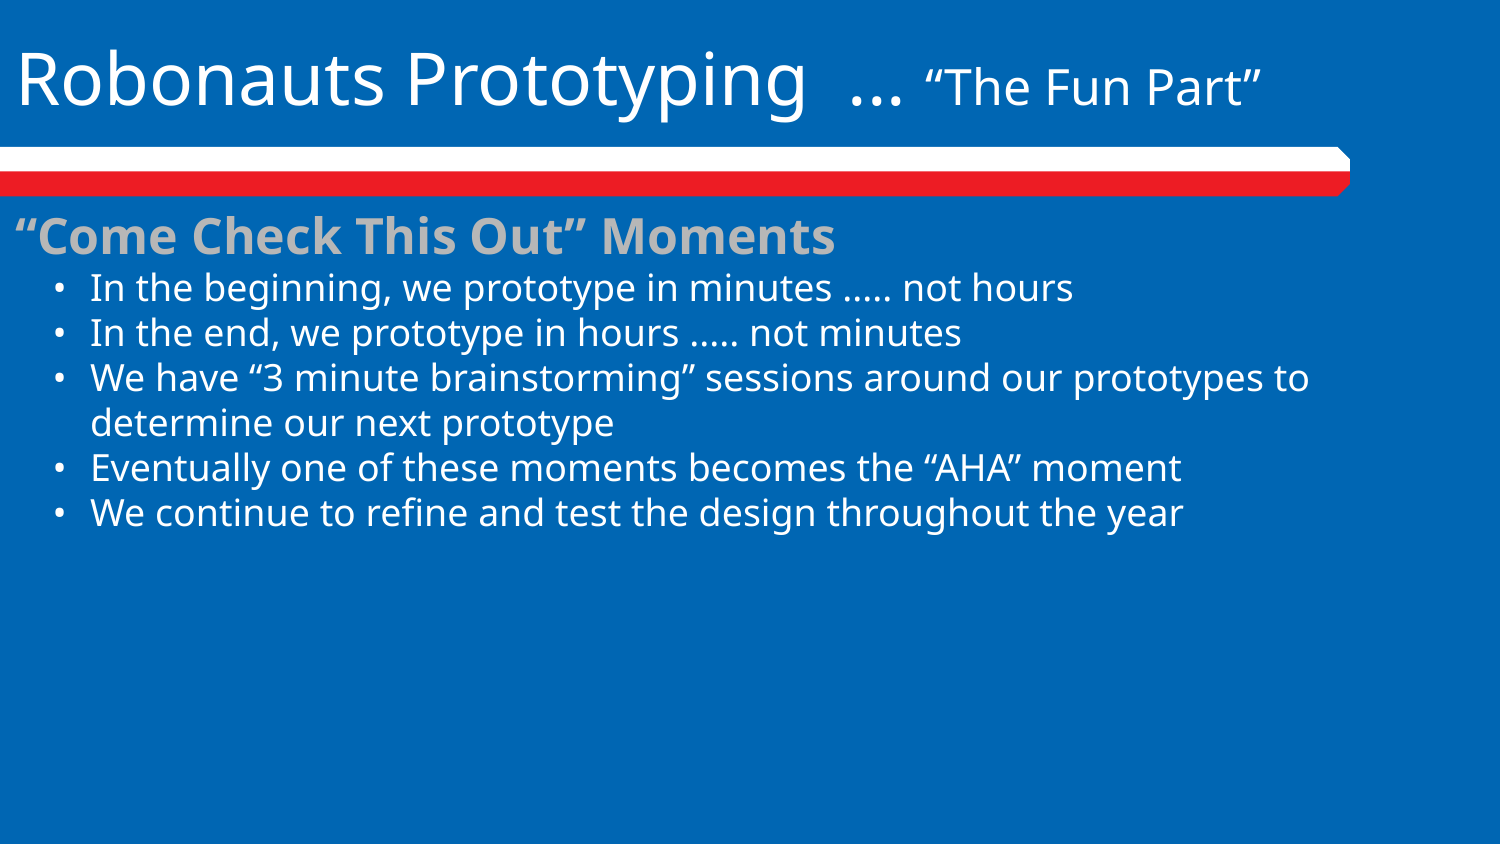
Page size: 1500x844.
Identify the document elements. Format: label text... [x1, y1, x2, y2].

title Robonauts Prototyping ... “The Fun Part” [0, 6, 1350, 147]
list “Come Check This Out” Moments In the beginning, we prototype in minutes ..... not hours In the end, we prototype in hours ..... not minutes We have “3 minute brainstorming” sessions around our prototypes to determine our next prototype Eventually one of these moments becomes the “AHA” moment We continue to refine and test the design throughout the year [0, 196, 1483, 819]
